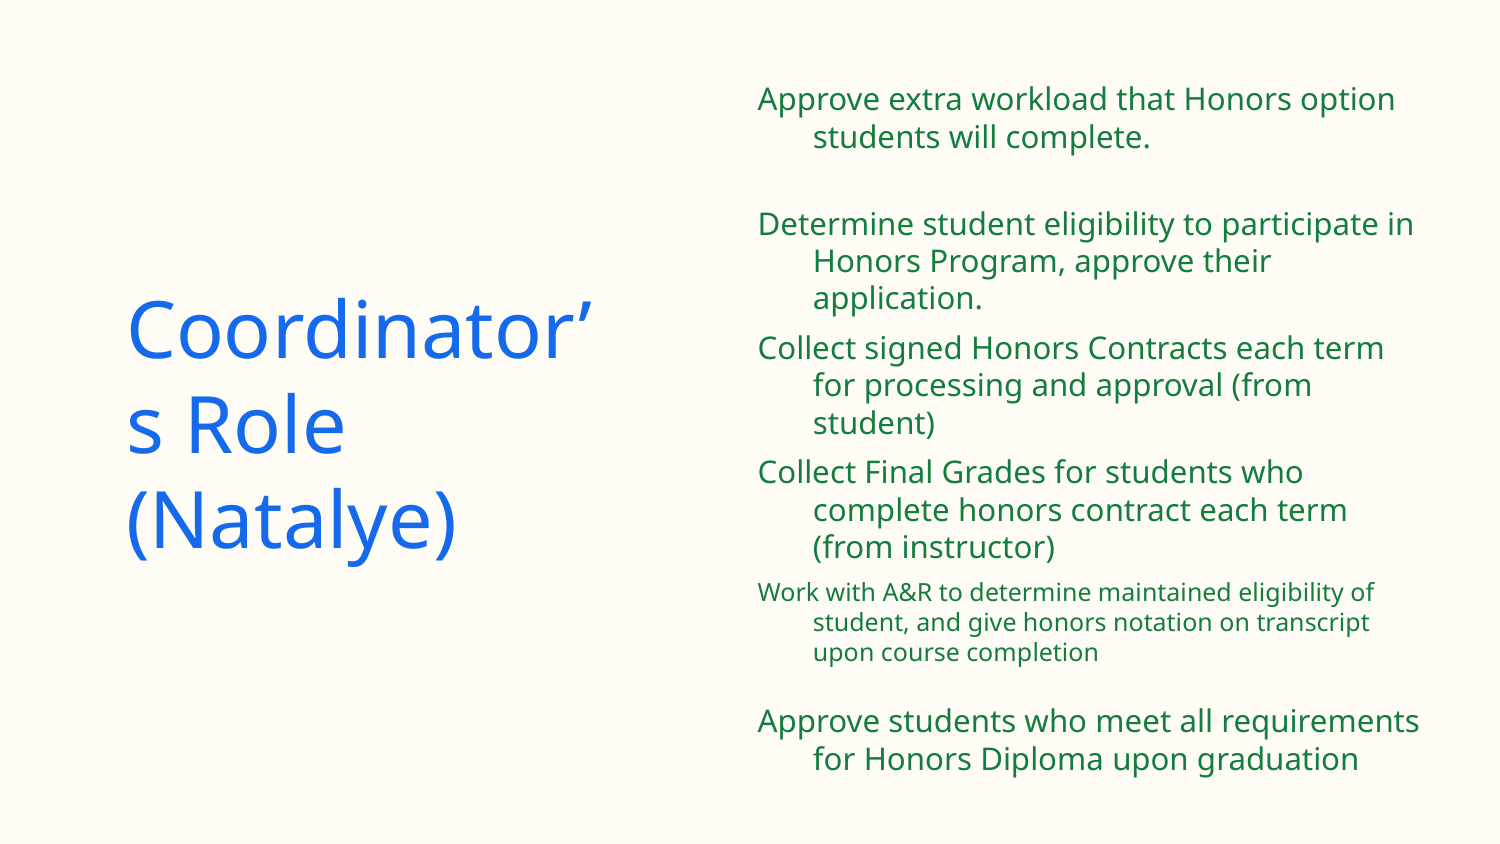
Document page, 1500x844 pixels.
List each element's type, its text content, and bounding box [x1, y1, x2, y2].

subtitle Approve extra workload that Honors option students will complete. [722, 64, 1447, 154]
subtitle Work with A&R to determine maintained eligibility of student, and give honors notation on transcript upon course completion [722, 561, 1447, 651]
title Coordinator’s Role (Natalye) [111, 311, 639, 534]
subtitle Determine student eligibility to participate in Honors Program, approve their application. [722, 188, 1447, 278]
subtitle Collect Final Grades for students who complete honors contract each term (from instructor) [722, 437, 1447, 527]
subtitle Collect signed Honors Contracts each term for processing and approval (from student) [722, 313, 1447, 403]
subtitle Approve students who meet all requirements for Honors Diploma upon graduation [722, 686, 1447, 776]
